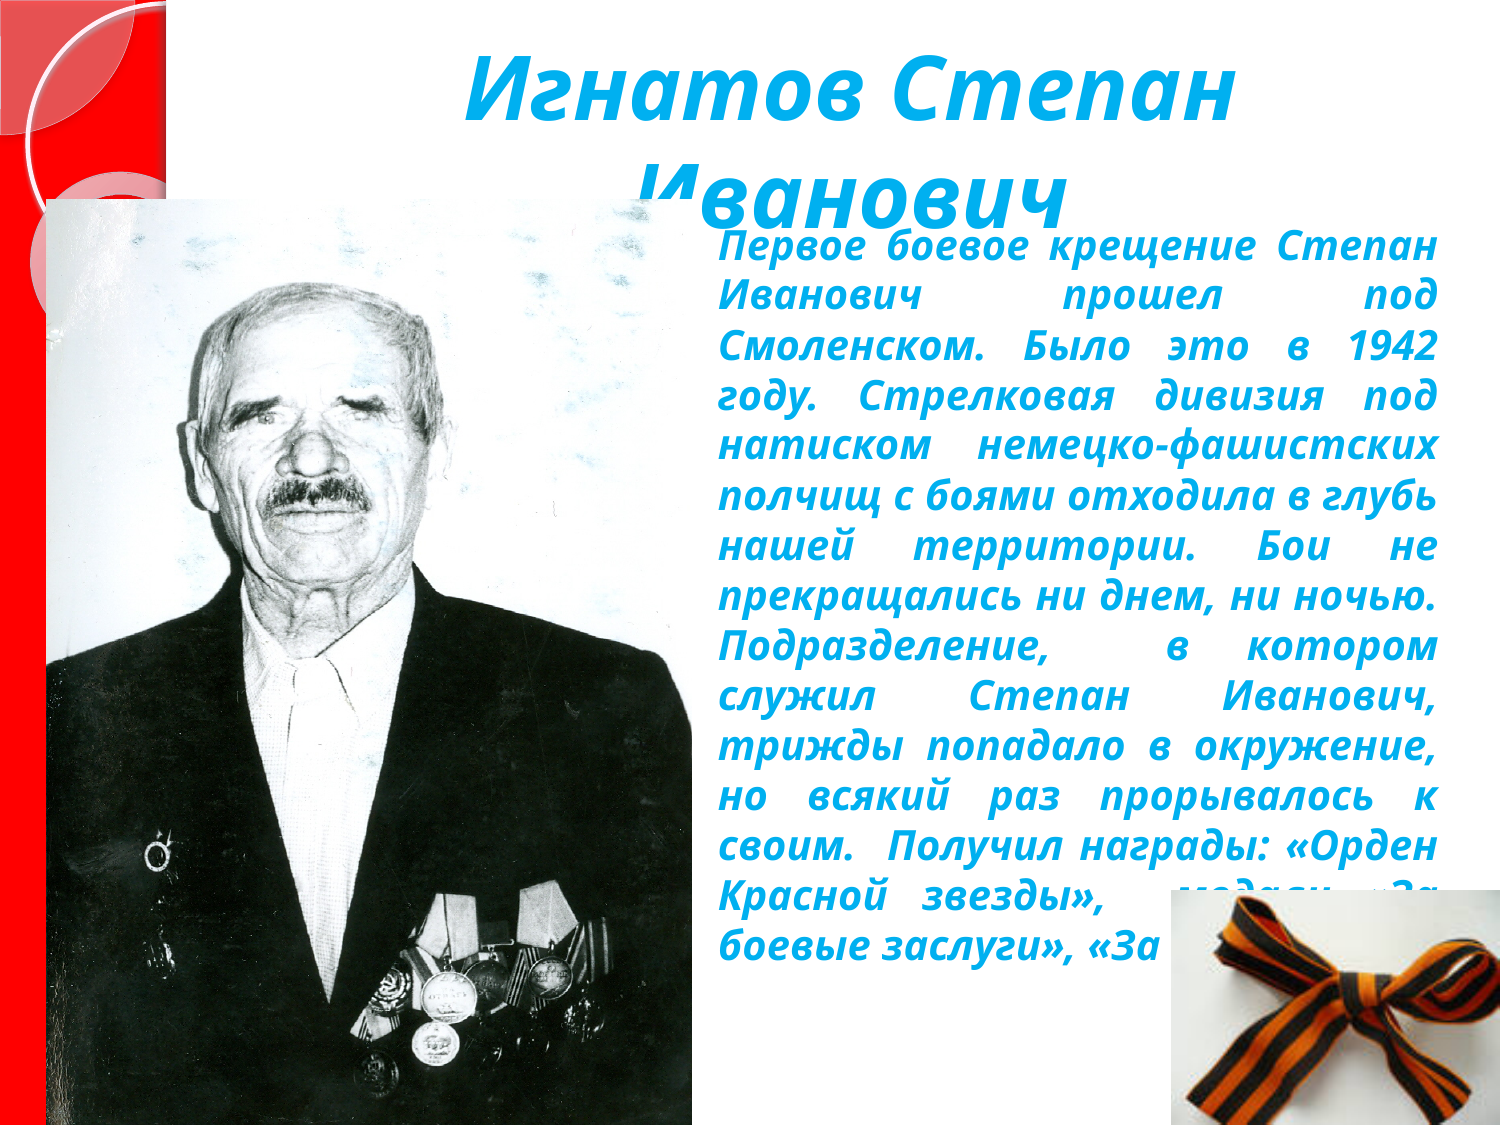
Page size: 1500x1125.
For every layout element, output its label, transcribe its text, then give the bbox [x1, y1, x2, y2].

text_box Первое боевое крещение Степан Иванович прошел под Смоленском. Было это в 1942 году. Стрелковая дивизия под натиском немецко-фашистских полчищ с боями отходила в глубь нашей территории. Бои не прекращались ни днем, ни ночью. Подразделение, в котором служил Степан Иванович, трижды попадало в окружение, но всякий раз прорывалось к своим. Получил награды: «Орден Красной звезды», медали «За боевые заслуги», «За отвагу». [703, 210, 1453, 976]
title Игнатов Степан Иванович [235, 45, 1466, 233]
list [46, 198, 692, 1125]
picture [1171, 890, 1500, 1125]
